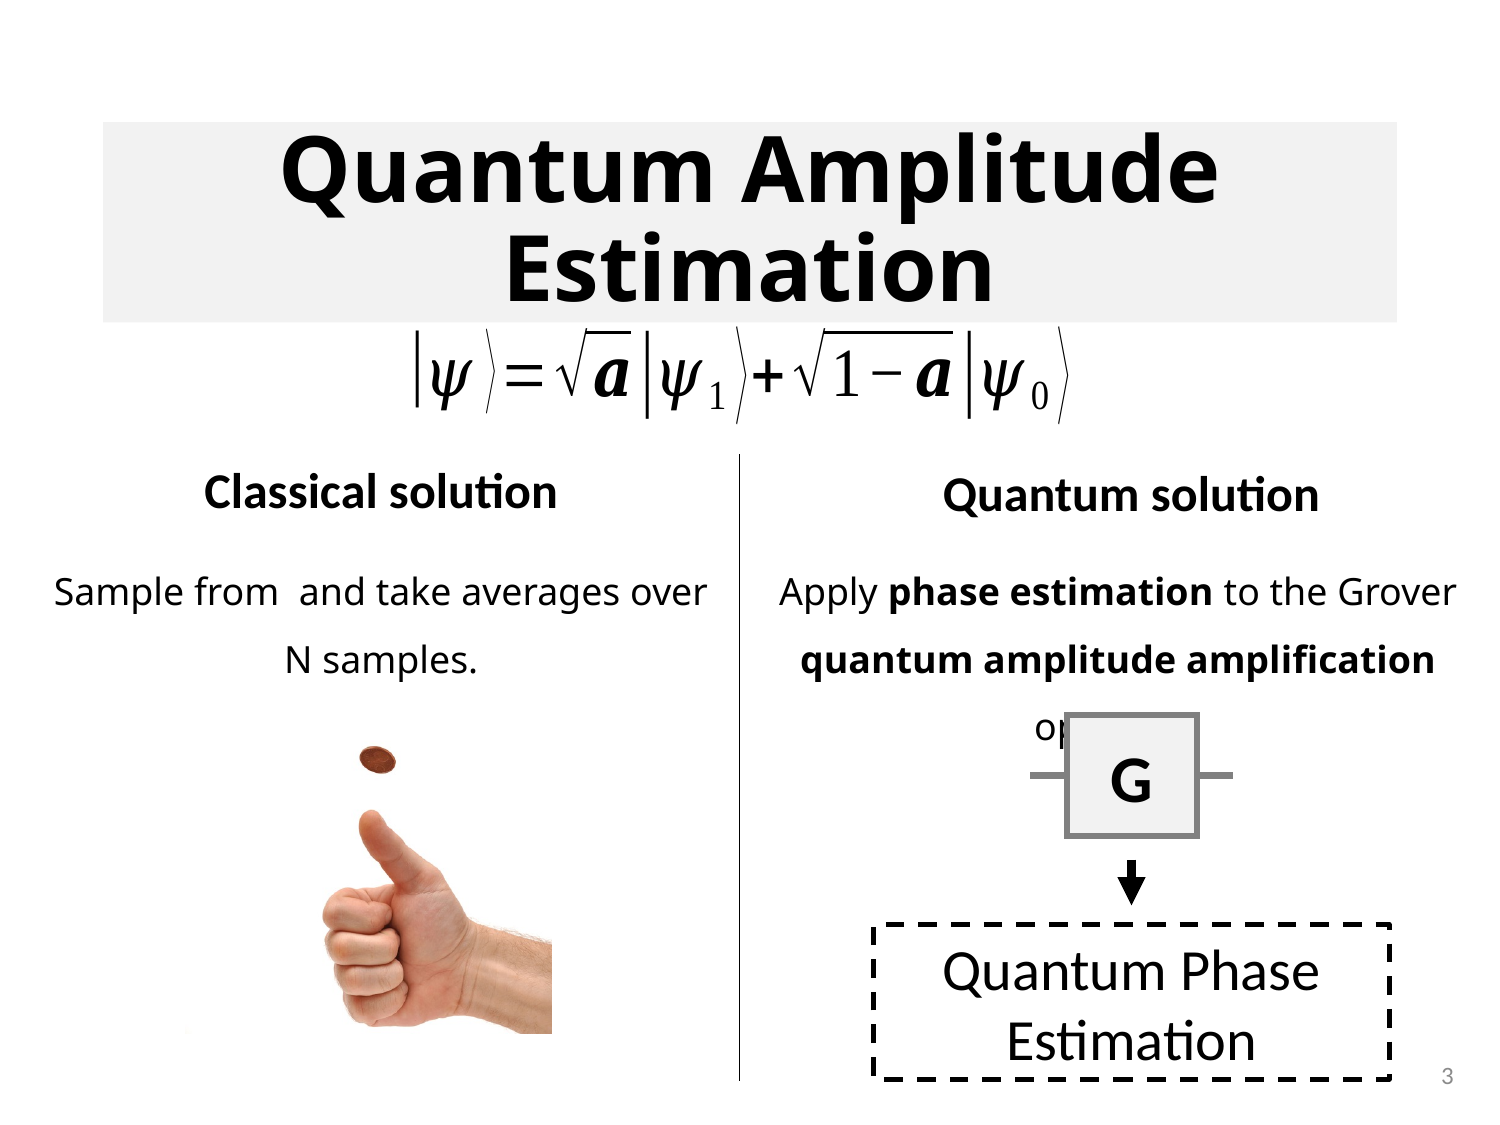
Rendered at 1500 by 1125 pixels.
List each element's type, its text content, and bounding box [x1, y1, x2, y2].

text_box Classical solution [189, 450, 573, 526]
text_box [1030, 715, 1233, 836]
text_box Quantum Amplitude Estimation [103, 122, 1397, 323]
text_box Quantum Phase Estimation [873, 924, 1390, 1080]
slide_number 3 [1131, 1044, 1469, 1105]
text_box Apply phase estimation to the Grover quantum amplitude amplification operator. [740, 538, 1500, 756]
picture [185, 731, 552, 1034]
text_box Quantum solution [928, 454, 1335, 529]
